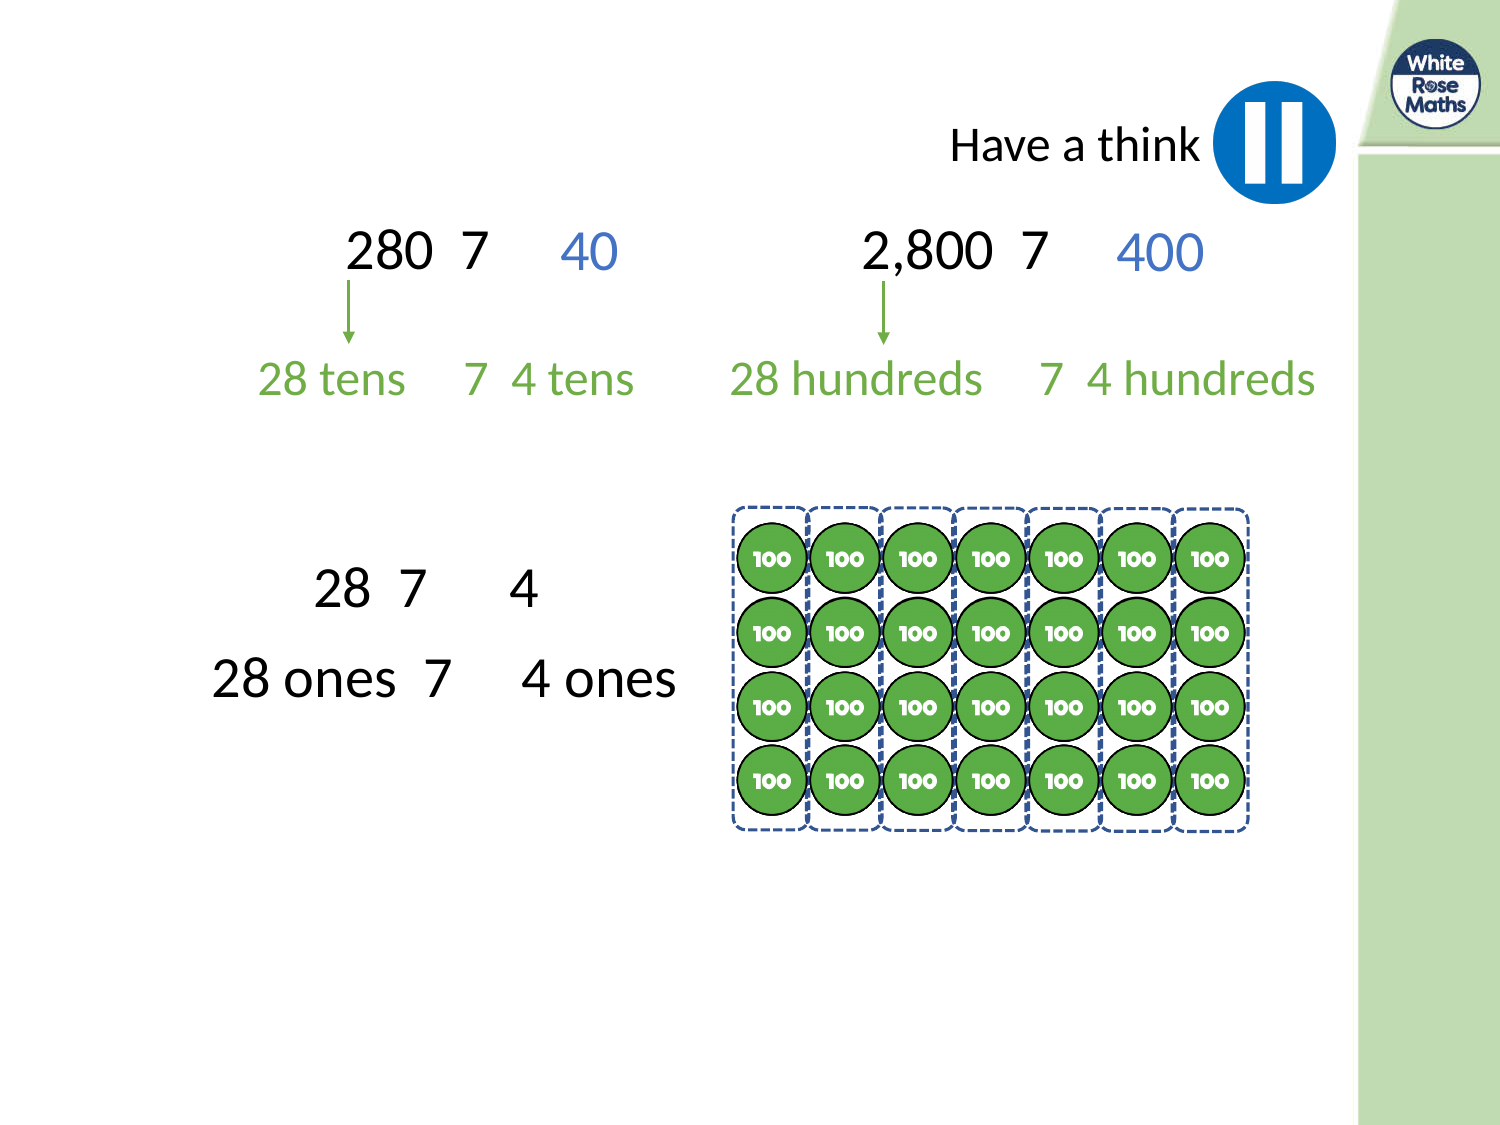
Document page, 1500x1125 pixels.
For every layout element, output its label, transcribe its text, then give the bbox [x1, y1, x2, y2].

text_box [1173, 507, 1247, 514]
text_box [952, 823, 1027, 832]
text_box 40 [529, 204, 650, 290]
text_box [733, 823, 807, 831]
text_box 4 [464, 541, 584, 627]
text_box [879, 823, 954, 832]
text_box [880, 506, 954, 514]
text_box [953, 507, 1027, 514]
text_box 4 ones [505, 631, 693, 717]
text_box [807, 506, 881, 514]
text_box [1026, 507, 1100, 514]
text_box 28 tens [188, 337, 475, 413]
text_box [806, 823, 880, 832]
text_box Have a think [934, 104, 1213, 180]
text_box [734, 506, 808, 514]
text_box 28 hundreds [713, 337, 1000, 413]
picture [0, 0, 1500, 1125]
text_box [1025, 823, 1100, 832]
text_box [1172, 823, 1248, 833]
text_box 400 [1100, 205, 1221, 291]
text_box [1100, 507, 1173, 514]
text_box [1098, 823, 1173, 833]
